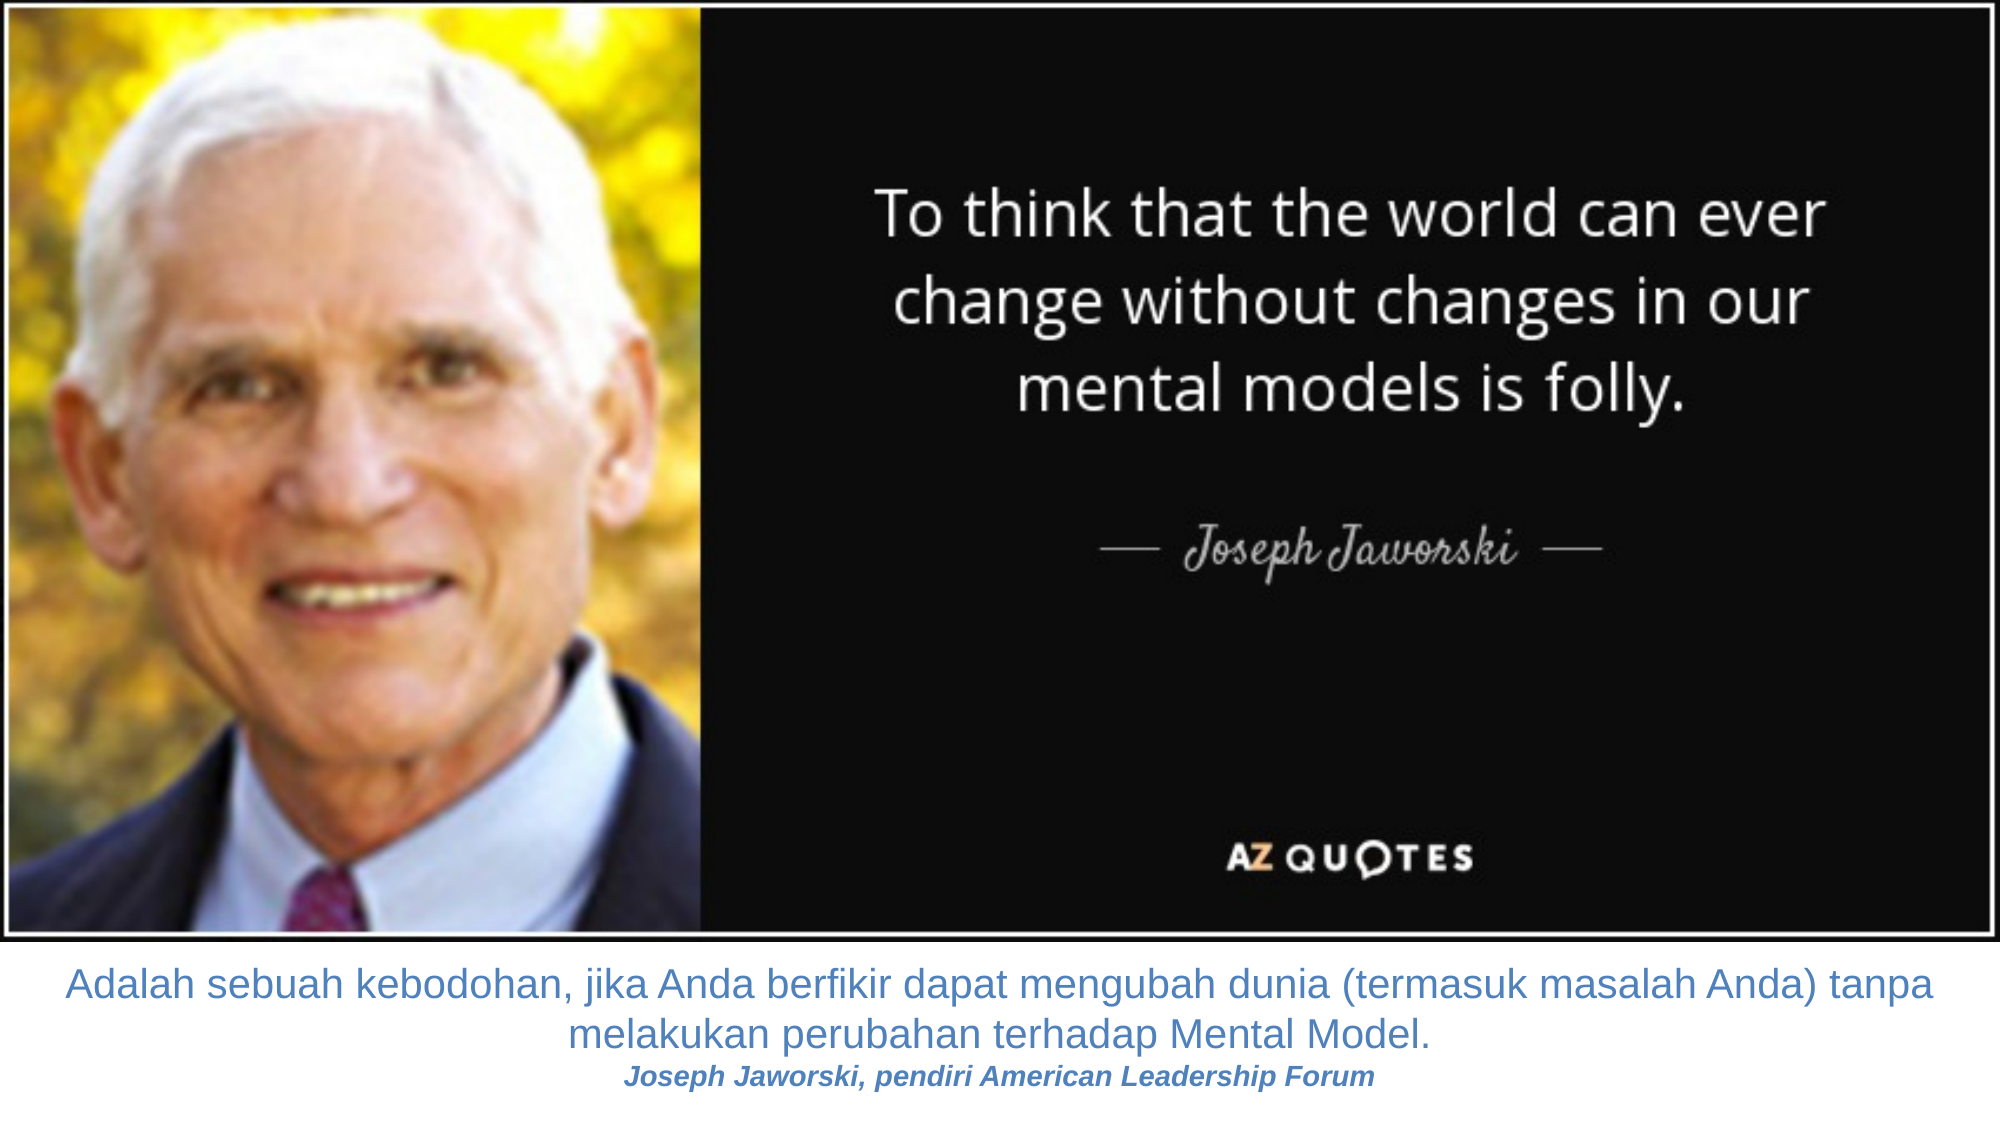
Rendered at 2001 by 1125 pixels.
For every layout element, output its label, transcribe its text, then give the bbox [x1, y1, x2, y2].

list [0, 0, 2000, 942]
text_box Adalah sebuah kebodohan, jika Anda berfikir dapat mengubah dunia (termasuk masalah Anda) tanpa melakukan perubahan terhadap Mental Model. Joseph Jaworski, pendiri American Leadership Forum [0, 953, 2000, 1100]
